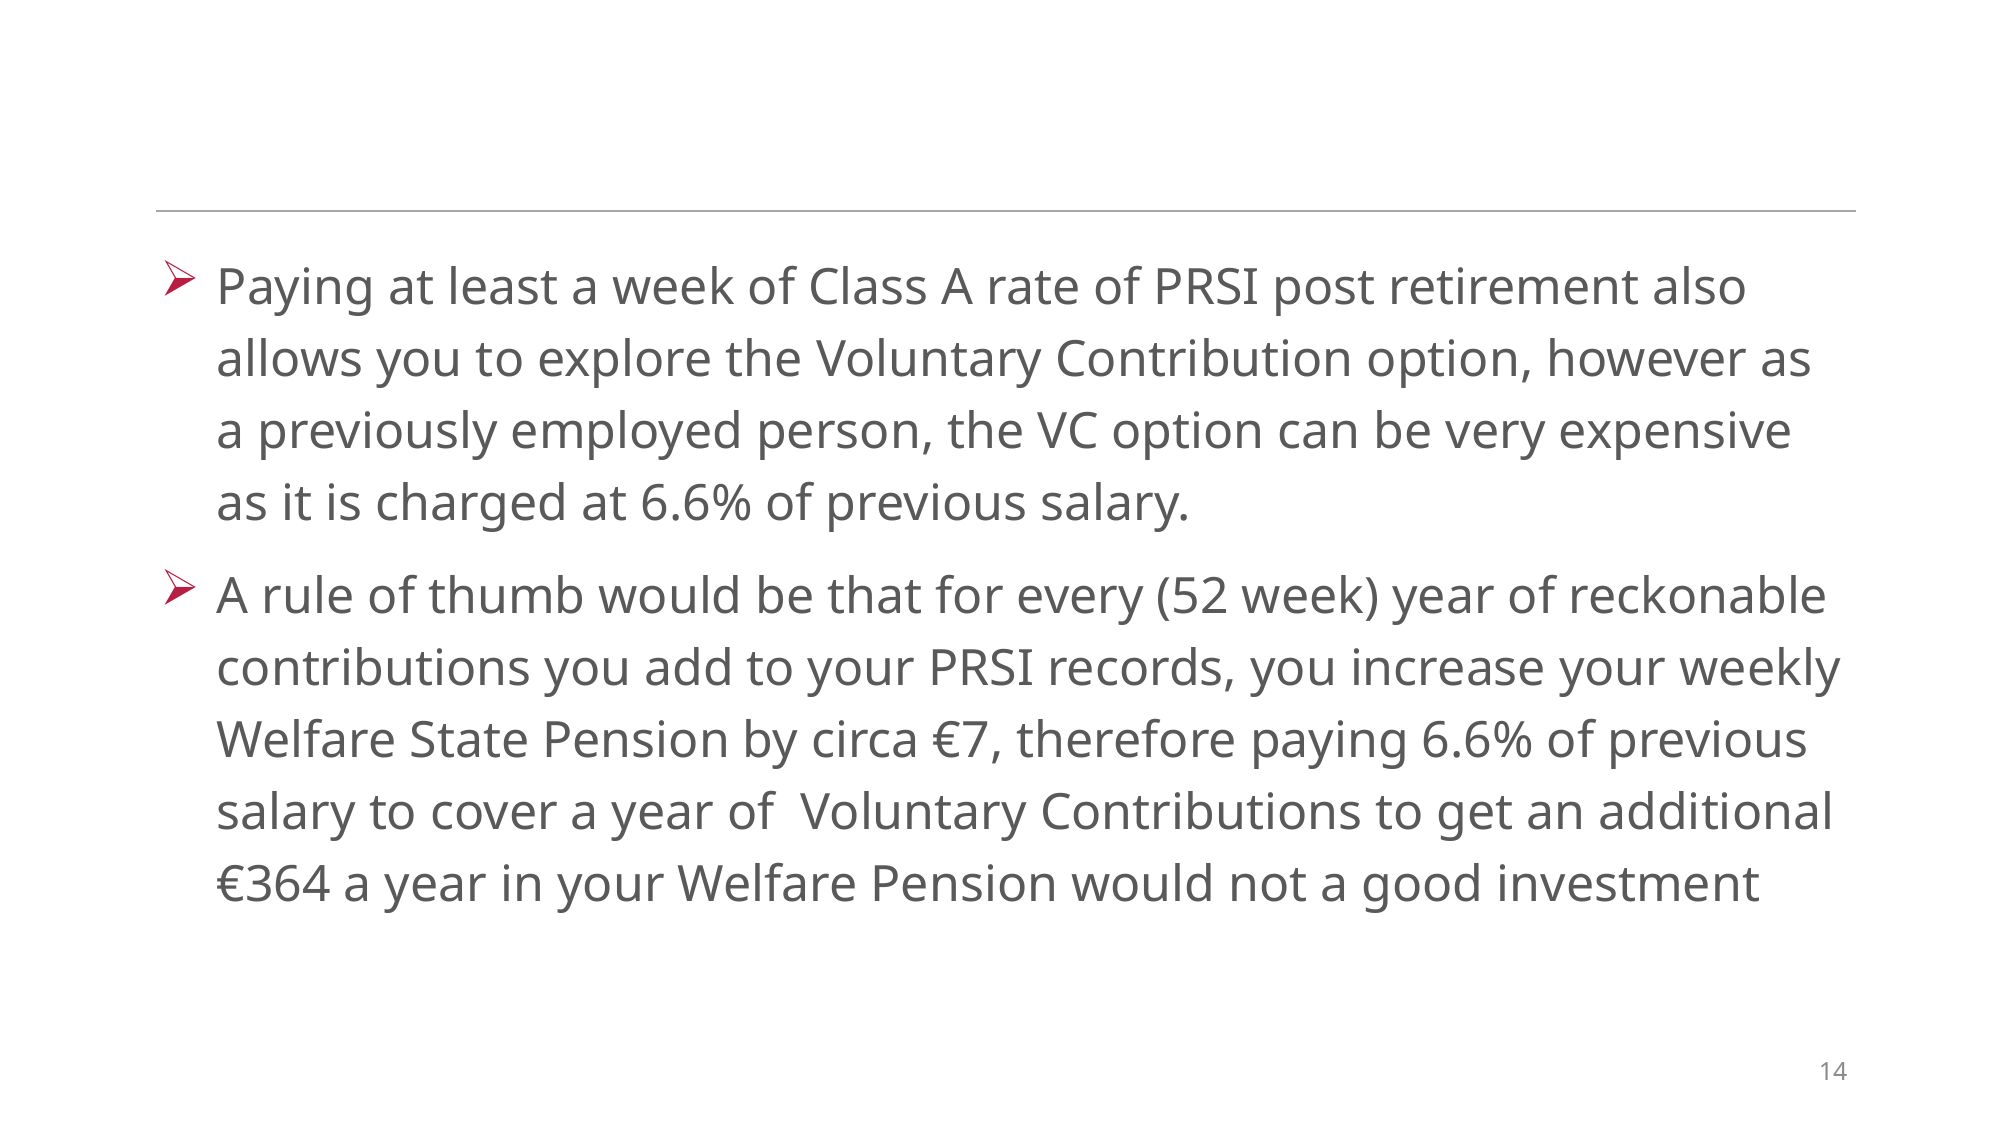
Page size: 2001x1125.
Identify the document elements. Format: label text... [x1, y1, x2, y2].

text_box Paying at least a week of Class A rate of PRSI post retirement also allows you to explore the Voluntary Contribution option, however as a previously employed person, the VC option can be very expensive as it is charged at 6.6% of previous salary. A rule of thumb would be that for every (52 week) year of reckonable contributions you add to your PRSI records, you increase your weekly Welfare State Pension by circa €7, therefore paying 6.6% of previous salary to cover a year of Voluntary Contributions to get an additional €364 a year in your Welfare Pension would not a good investment [139, 234, 1857, 964]
slide_number 14 [1412, 1042, 1863, 1103]
